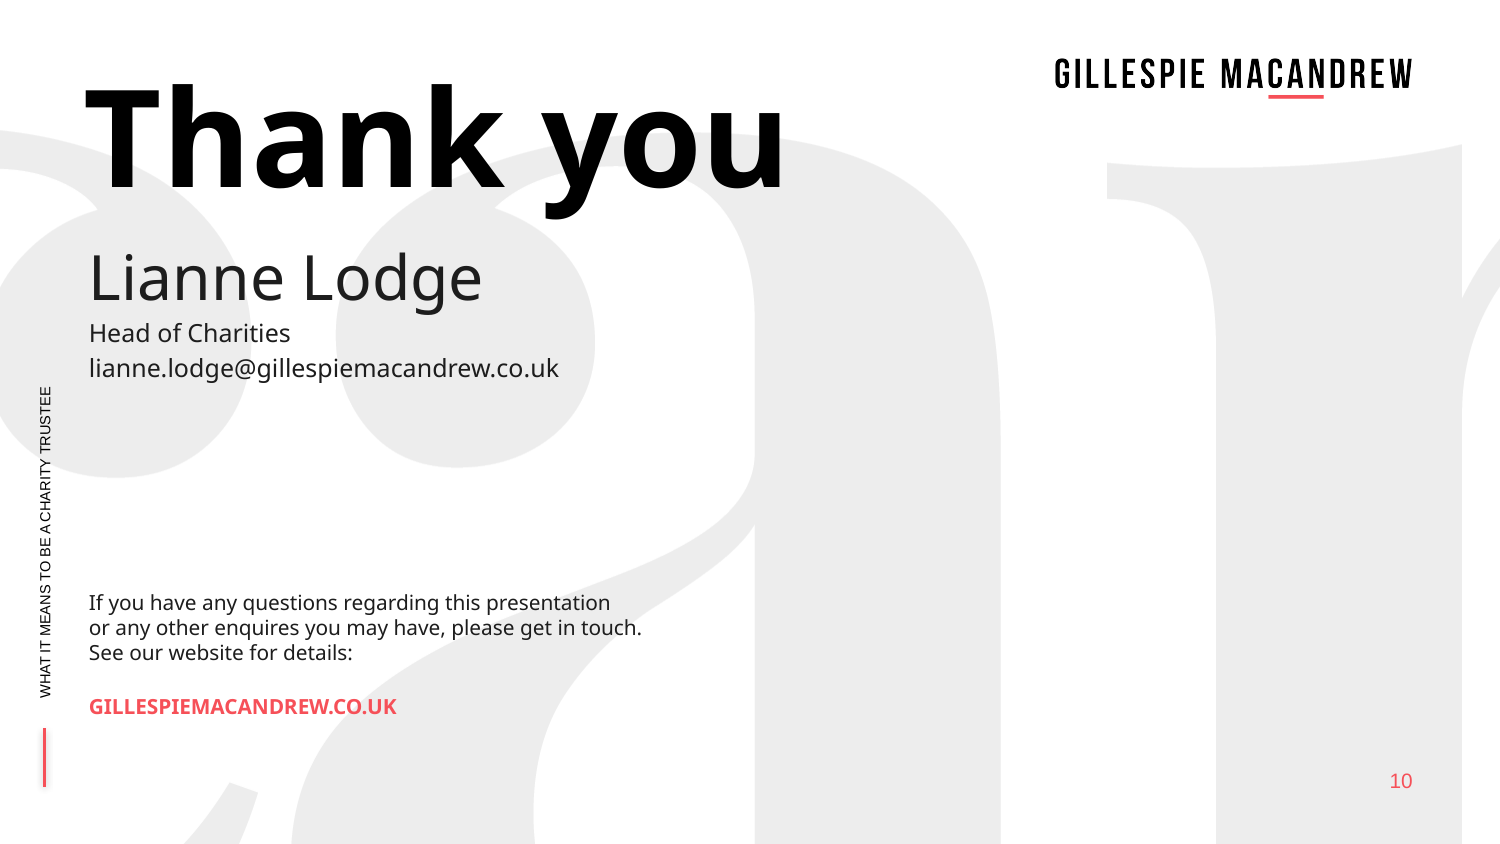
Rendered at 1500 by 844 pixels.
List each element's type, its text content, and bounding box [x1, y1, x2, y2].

picture [0, 0, 1500, 844]
slide_number 10 [1077, 747, 1428, 793]
list If you have any questions regarding this presentation or any other enquires you may have, please get in touch. See our website for details: gillespiemacandrew.co.uk [89, 589, 690, 699]
list Lianne Lodge Head of Charities lianne.lodge@gillespiemacandrew.co.uk [89, 237, 1029, 398]
footer WHAT IT MEANS TO BE A CHARITY TRUSTEE [22, 253, 67, 729]
title Thank you [83, 52, 1024, 193]
